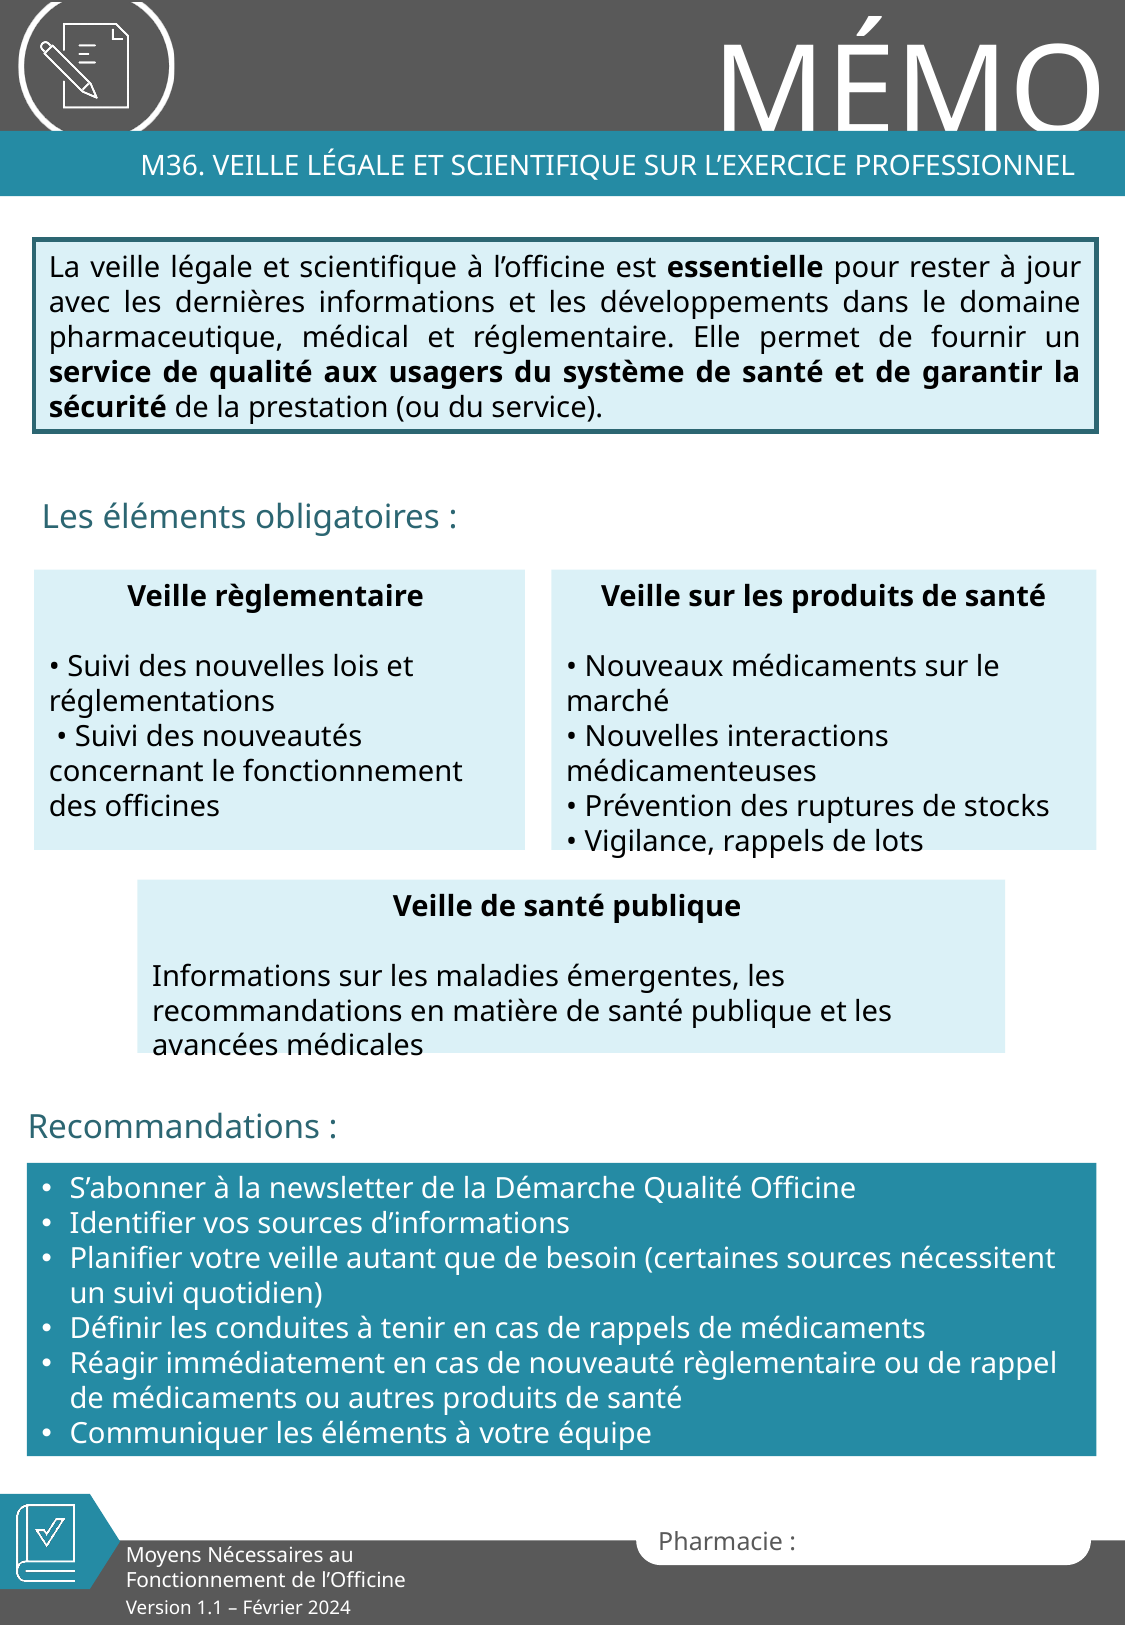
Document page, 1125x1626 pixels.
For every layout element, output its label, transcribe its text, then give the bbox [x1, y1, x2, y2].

text_box Recommandations : [12, 1102, 1102, 1151]
text_box Les éléments obligatoires : [26, 491, 1116, 541]
text_box Veille de santé publique Informations sur les maladies émergentes, les recommandations en matière de santé publique et les avancées médicales [137, 879, 1006, 1053]
text_box S’abonner à la newsletter de la Démarche Qualité Officine Identifier vos sources d’informations Planifier votre veille autant que de besoin (certaines sources nécessitent un suivi quotidien) Définir les conduites à tenir en cas de rappels de médicaments Réagir immédiatement en cas de nouveauté règlementaire ou de rappel de médicaments ou autres produits de santé Communiquer les éléments à votre équipe [26, 1162, 1097, 1457]
text_box Veille règlementaire • Suivi des nouvelles lois et réglementations • Suivi des nouveautés concernant le fonctionnement des officines [34, 569, 525, 850]
title M36. Veille légale et scientifique sur l’exercice professionnel [0, 143, 1091, 190]
picture [16, 1504, 75, 1582]
text_box Veille sur les produits de santé • Nouveaux médicaments sur le marché • Nouvelles interactions médicamenteuses • Prévention des ruptures de stocks • Vigilance, rappels de lots [551, 569, 1097, 850]
text_box La veille légale et scientifique à l’officine est essentielle pour rester à jour avec les dernières informations et les développements dans le domaine pharmaceutique, médical et réglementaire. Elle permet de fournir un service de qualité aux usagers du système de santé et de garantir la sécurité de la prestation (ou du service). [34, 239, 1097, 432]
picture [18, 2, 175, 130]
